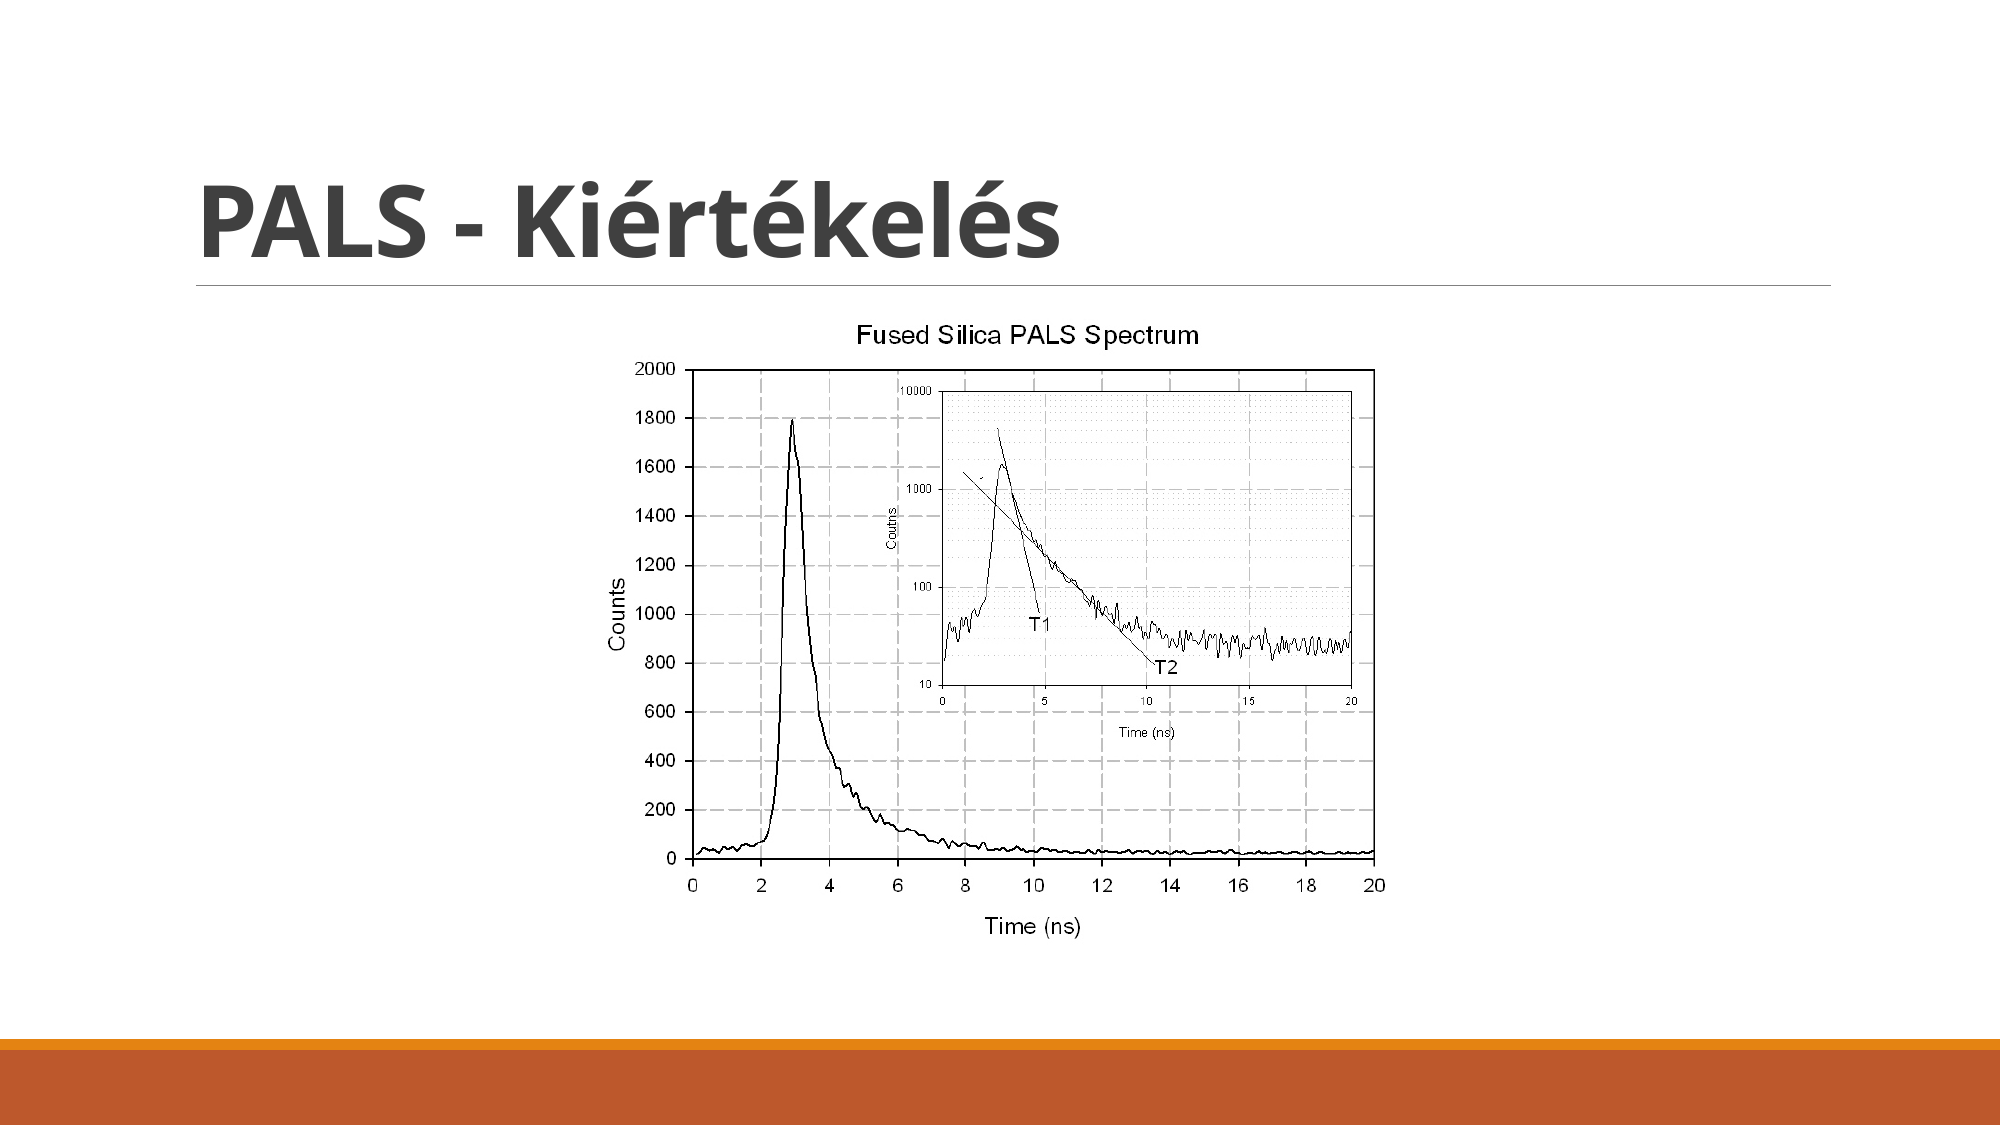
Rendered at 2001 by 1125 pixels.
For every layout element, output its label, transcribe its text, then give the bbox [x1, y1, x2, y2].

title PALS - Kiértékelés [180, 47, 1830, 285]
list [588, 302, 1422, 964]
